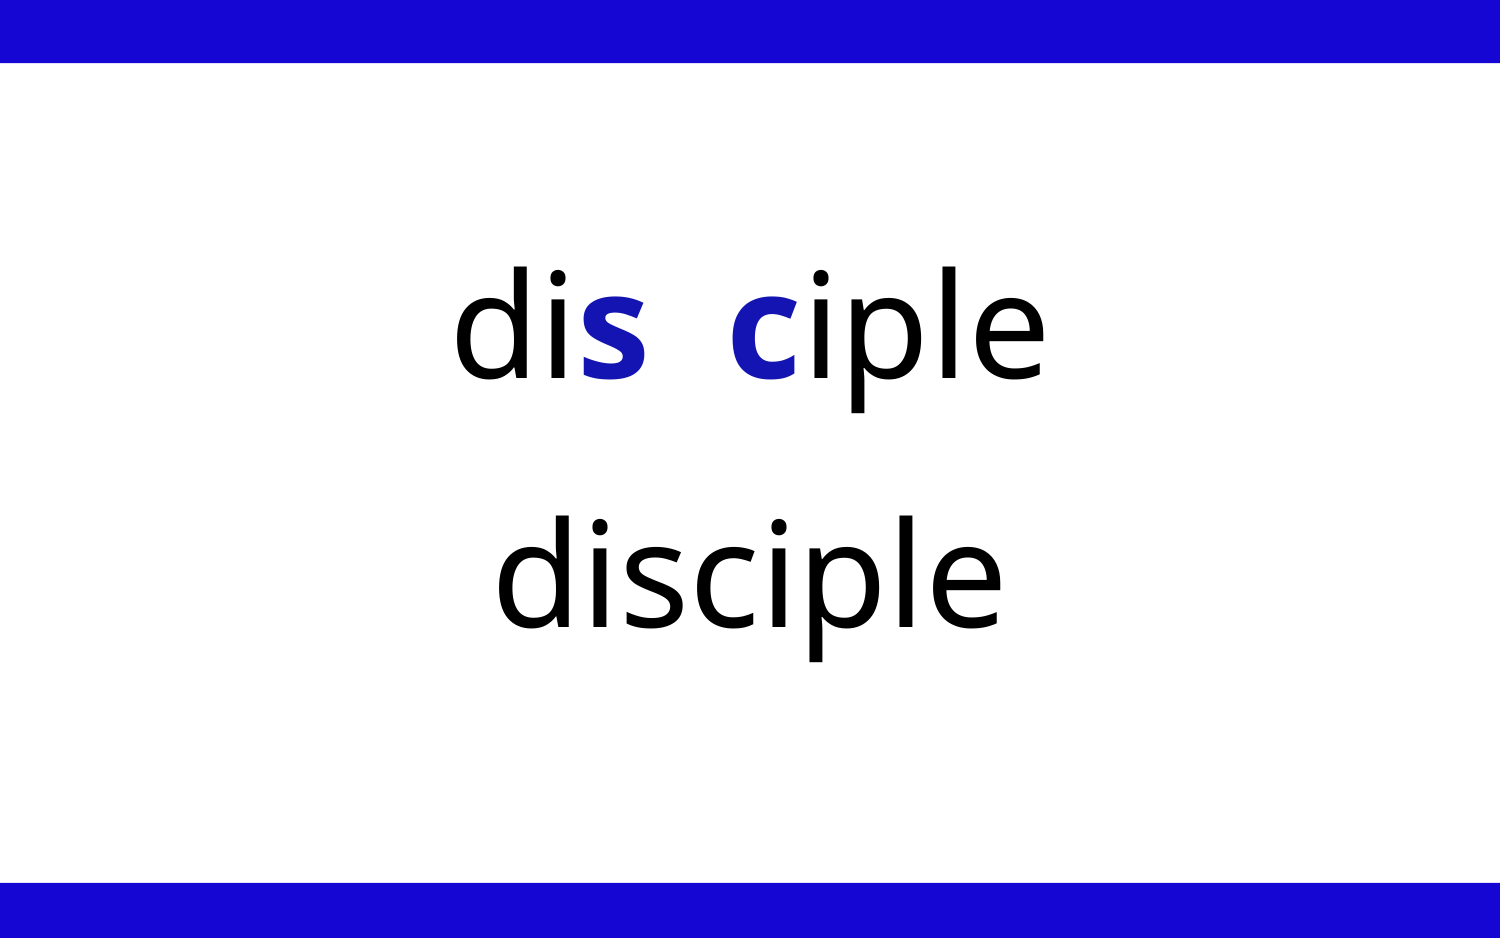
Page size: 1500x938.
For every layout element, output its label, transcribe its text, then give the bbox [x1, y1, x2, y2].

text_box disciple [0, 492, 1500, 667]
text_box dis ciple [0, 244, 1500, 419]
text_box [0, 0, 1500, 64]
text_box [0, 882, 1500, 938]
